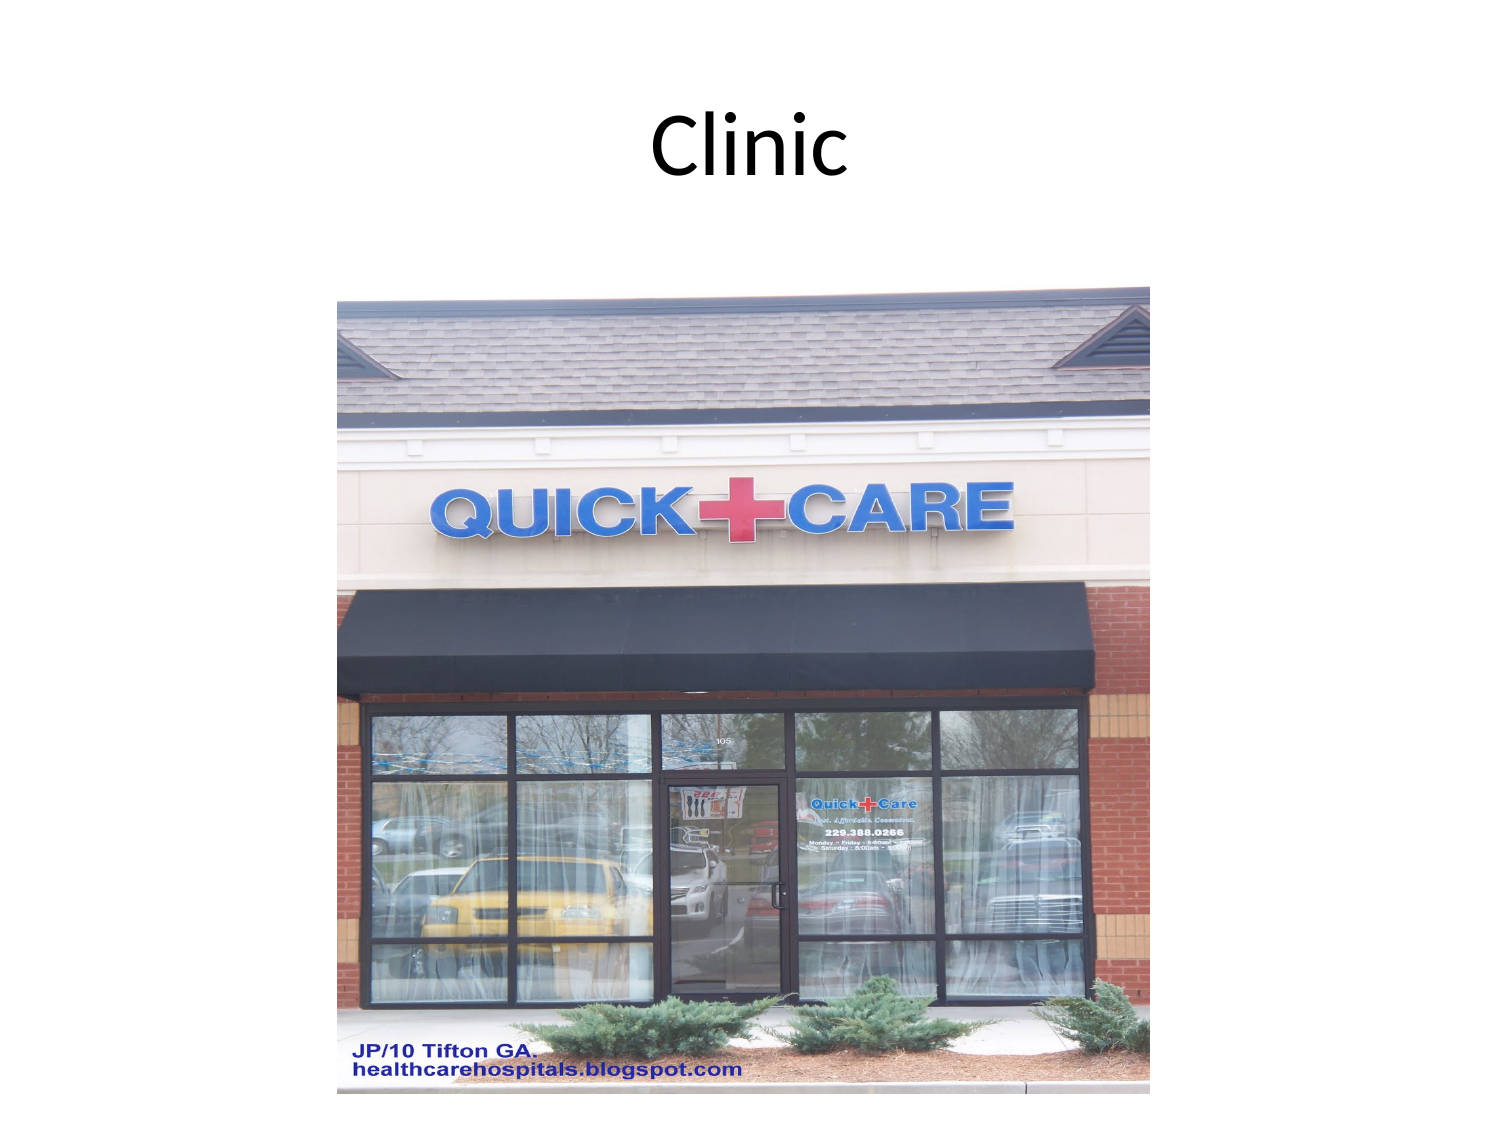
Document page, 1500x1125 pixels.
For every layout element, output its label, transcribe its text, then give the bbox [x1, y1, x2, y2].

picture [337, 274, 1151, 1094]
title Clinic [75, 45, 1425, 233]
